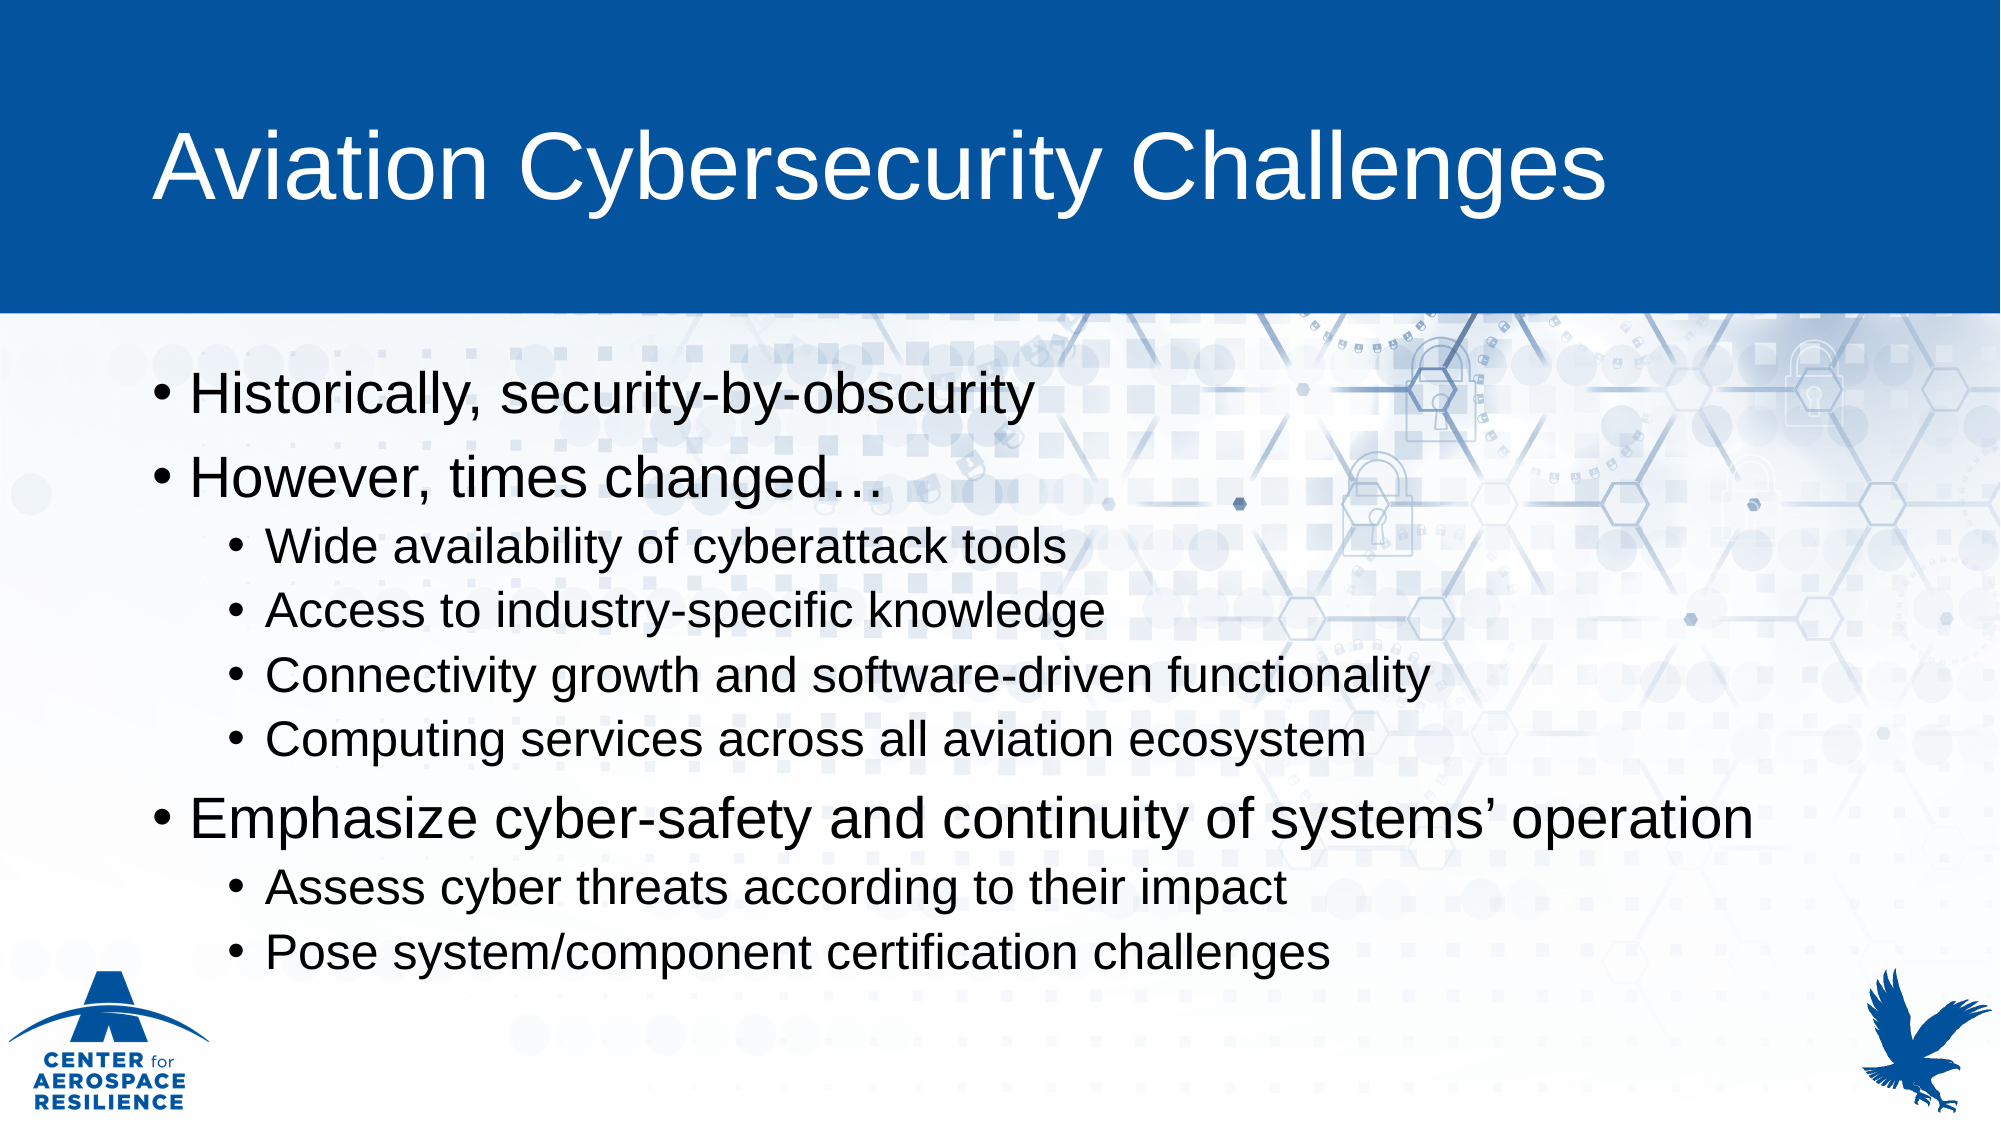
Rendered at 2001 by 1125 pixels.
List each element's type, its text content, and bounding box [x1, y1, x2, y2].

picture [0, 0, 2001, 1125]
list Historically, security-by-obscurity However, times changed… Wide availability of cyberattack tools Access to industry-specific knowledge Connectivity growth and software-driven functionality Computing services across all aviation ecosystem Emphasize cyber-safety and continuity of systems’ operation Assess cyber threats according to their impact Pose system/component certification challenges [137, 355, 1863, 1070]
title Aviation Cybersecurity Challenges [137, 59, 1863, 278]
